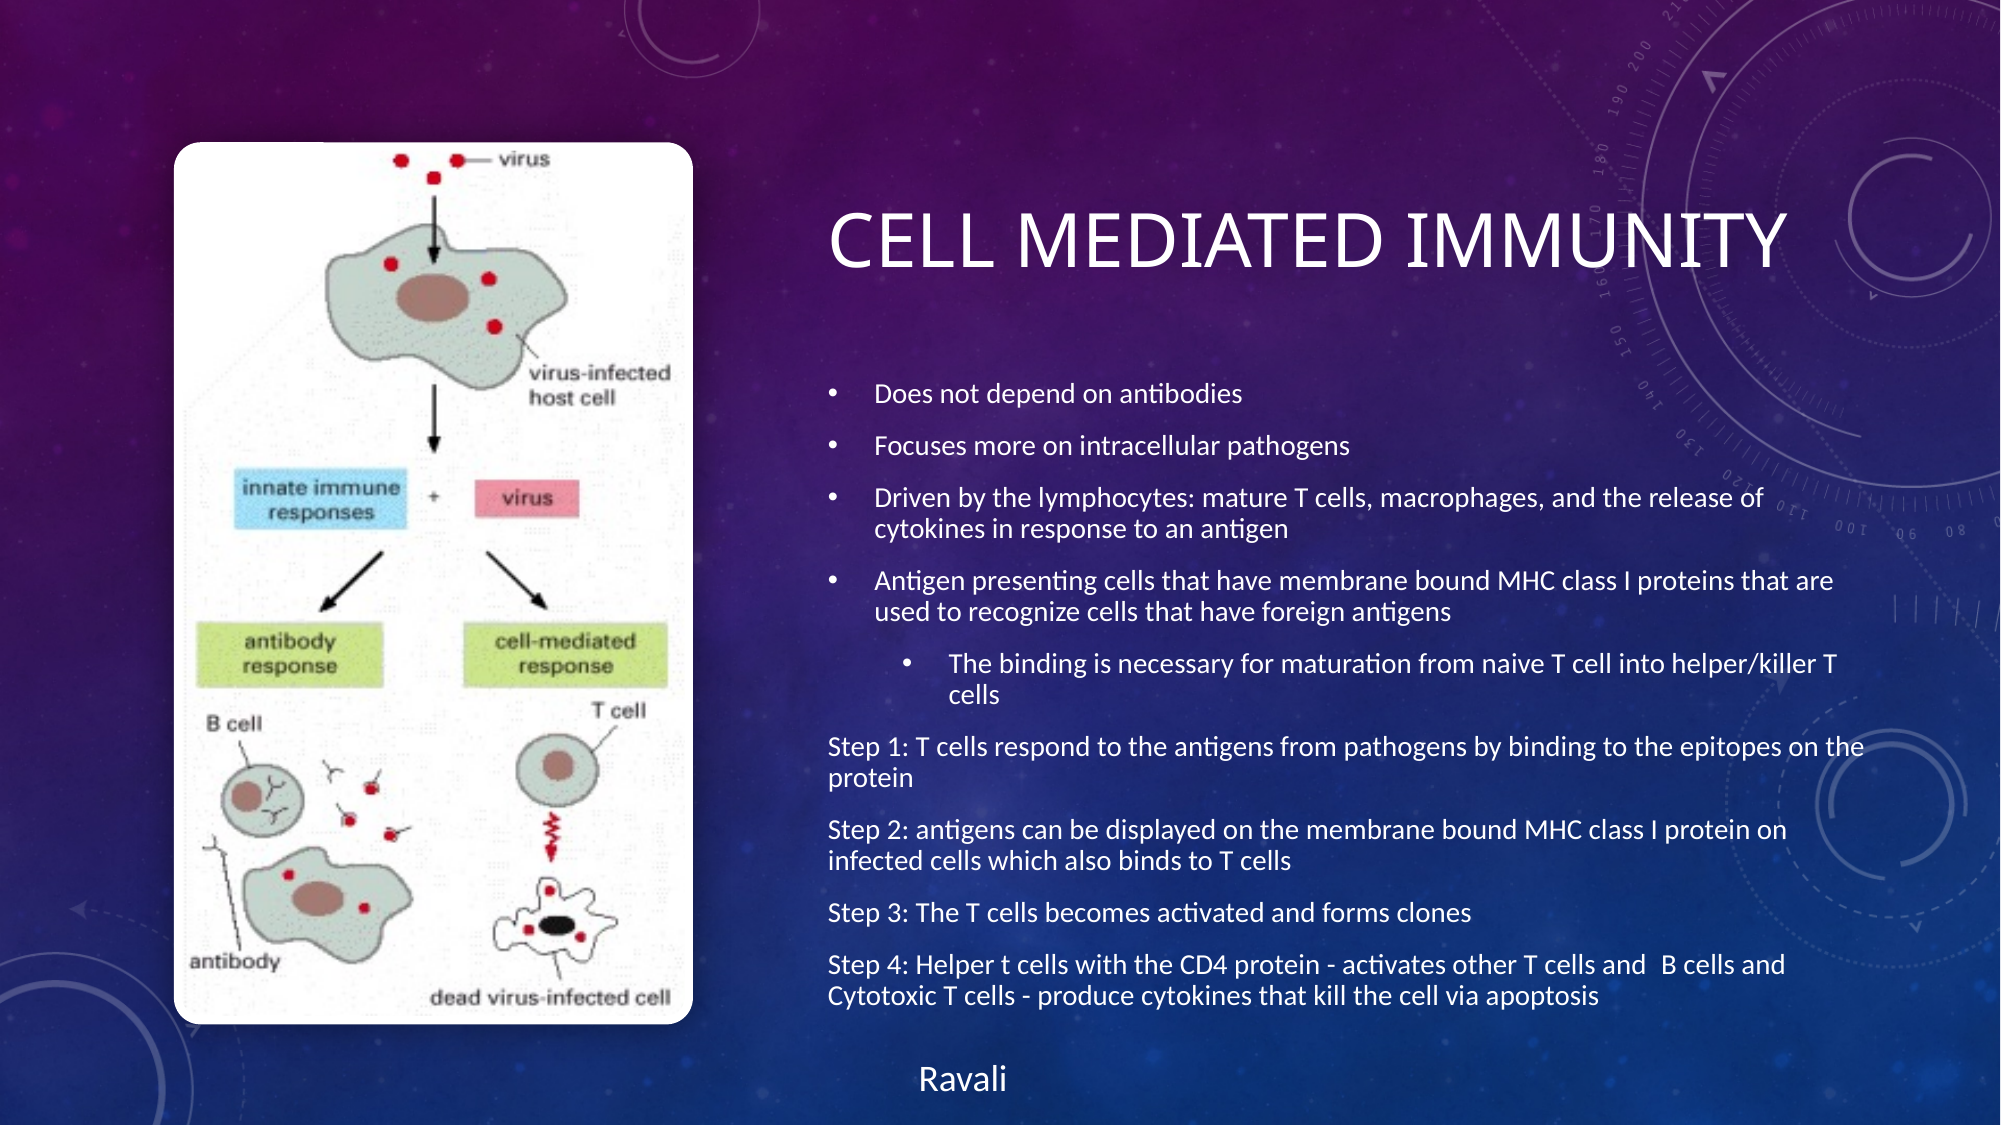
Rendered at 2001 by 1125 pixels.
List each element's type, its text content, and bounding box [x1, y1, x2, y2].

picture [0, 0, 2001, 1125]
text_box Ravali [903, 1046, 1354, 1106]
title Cell mediated immunity [812, 104, 1895, 369]
list Does not depend on antibodies Focuses more on intracellular pathogens Driven by the lymphocytes: mature T cells, macrophages, and the release of cytokines in response to an antigen Antigen presenting cells that have membrane bound MHC class I proteins that are used to recognize cells that have foreign antigens The binding is necessary for maturation from naive T cell into helper/killer T cells Step 1: T cells respond to the antigens from pathogens by binding to the epitopes on the protein Step 2: antigens can be displayed on the membrane bound MHC class I protein on infected cells which also binds to T cells Step 3: The T cells becomes activated and forms clones Step 4: Helper t cells with the CD4 protein - activates other T cells and B cells and Cytotoxic T cells - produce cytokines that kill the cell via apoptosis [812, 369, 1895, 1021]
